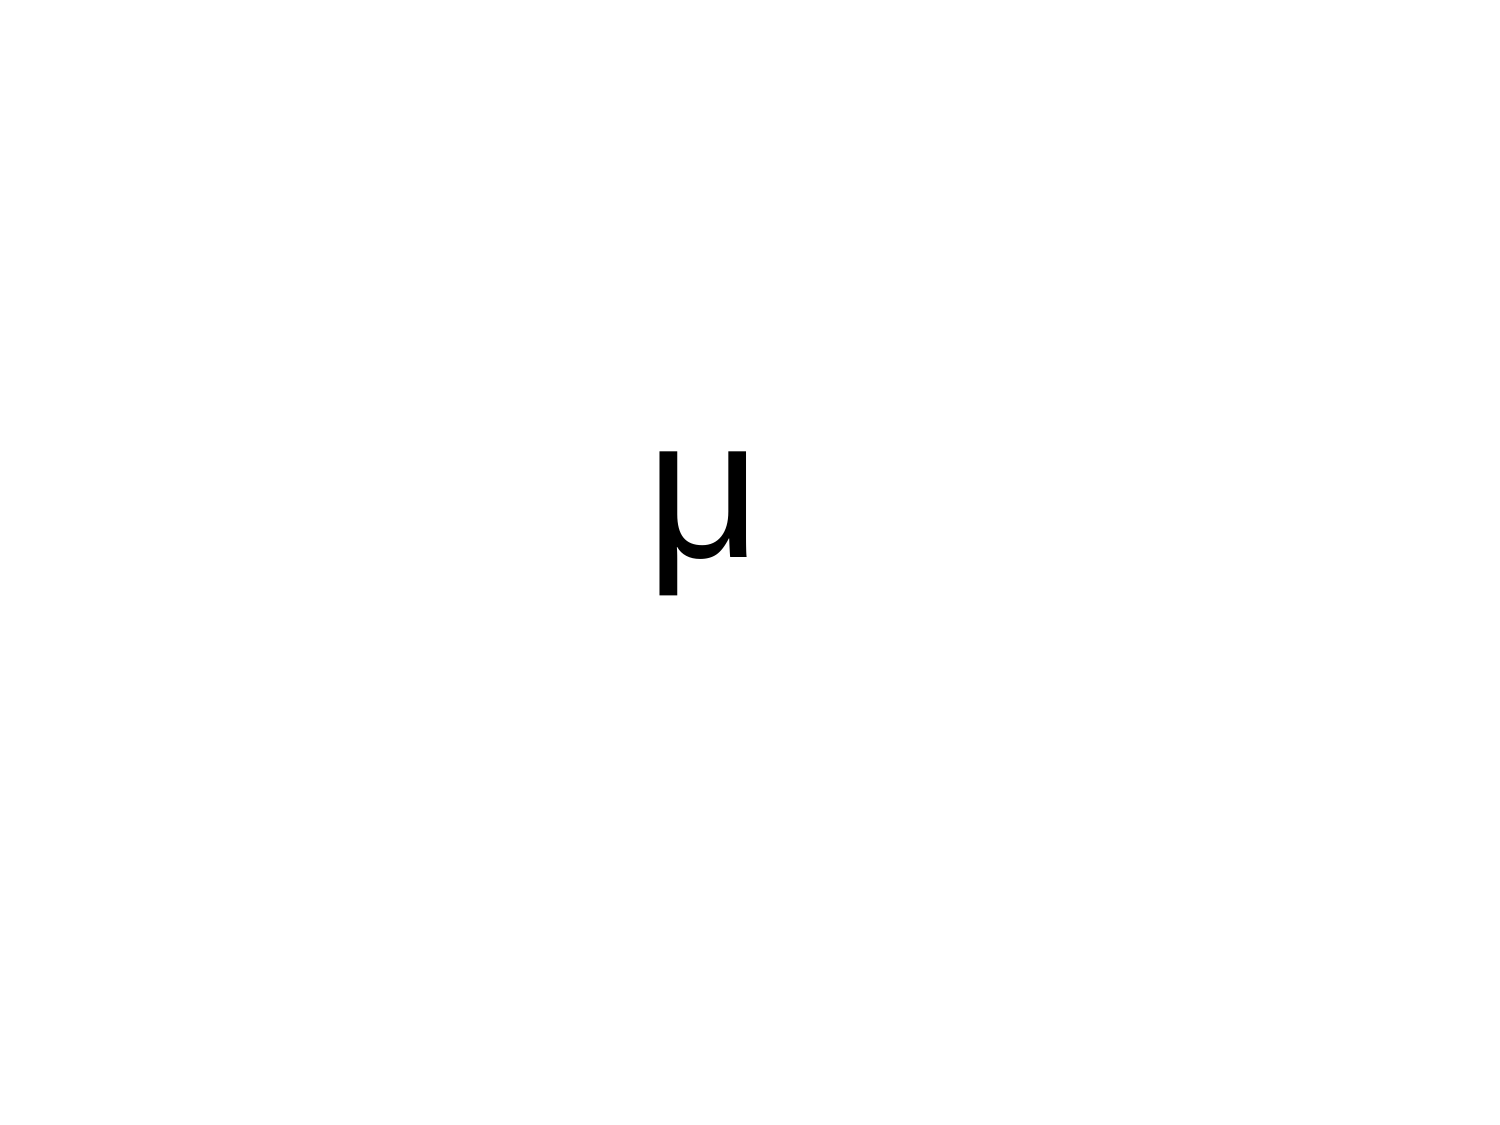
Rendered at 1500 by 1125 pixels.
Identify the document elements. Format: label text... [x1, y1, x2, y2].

text_box μ [631, 349, 1188, 605]
